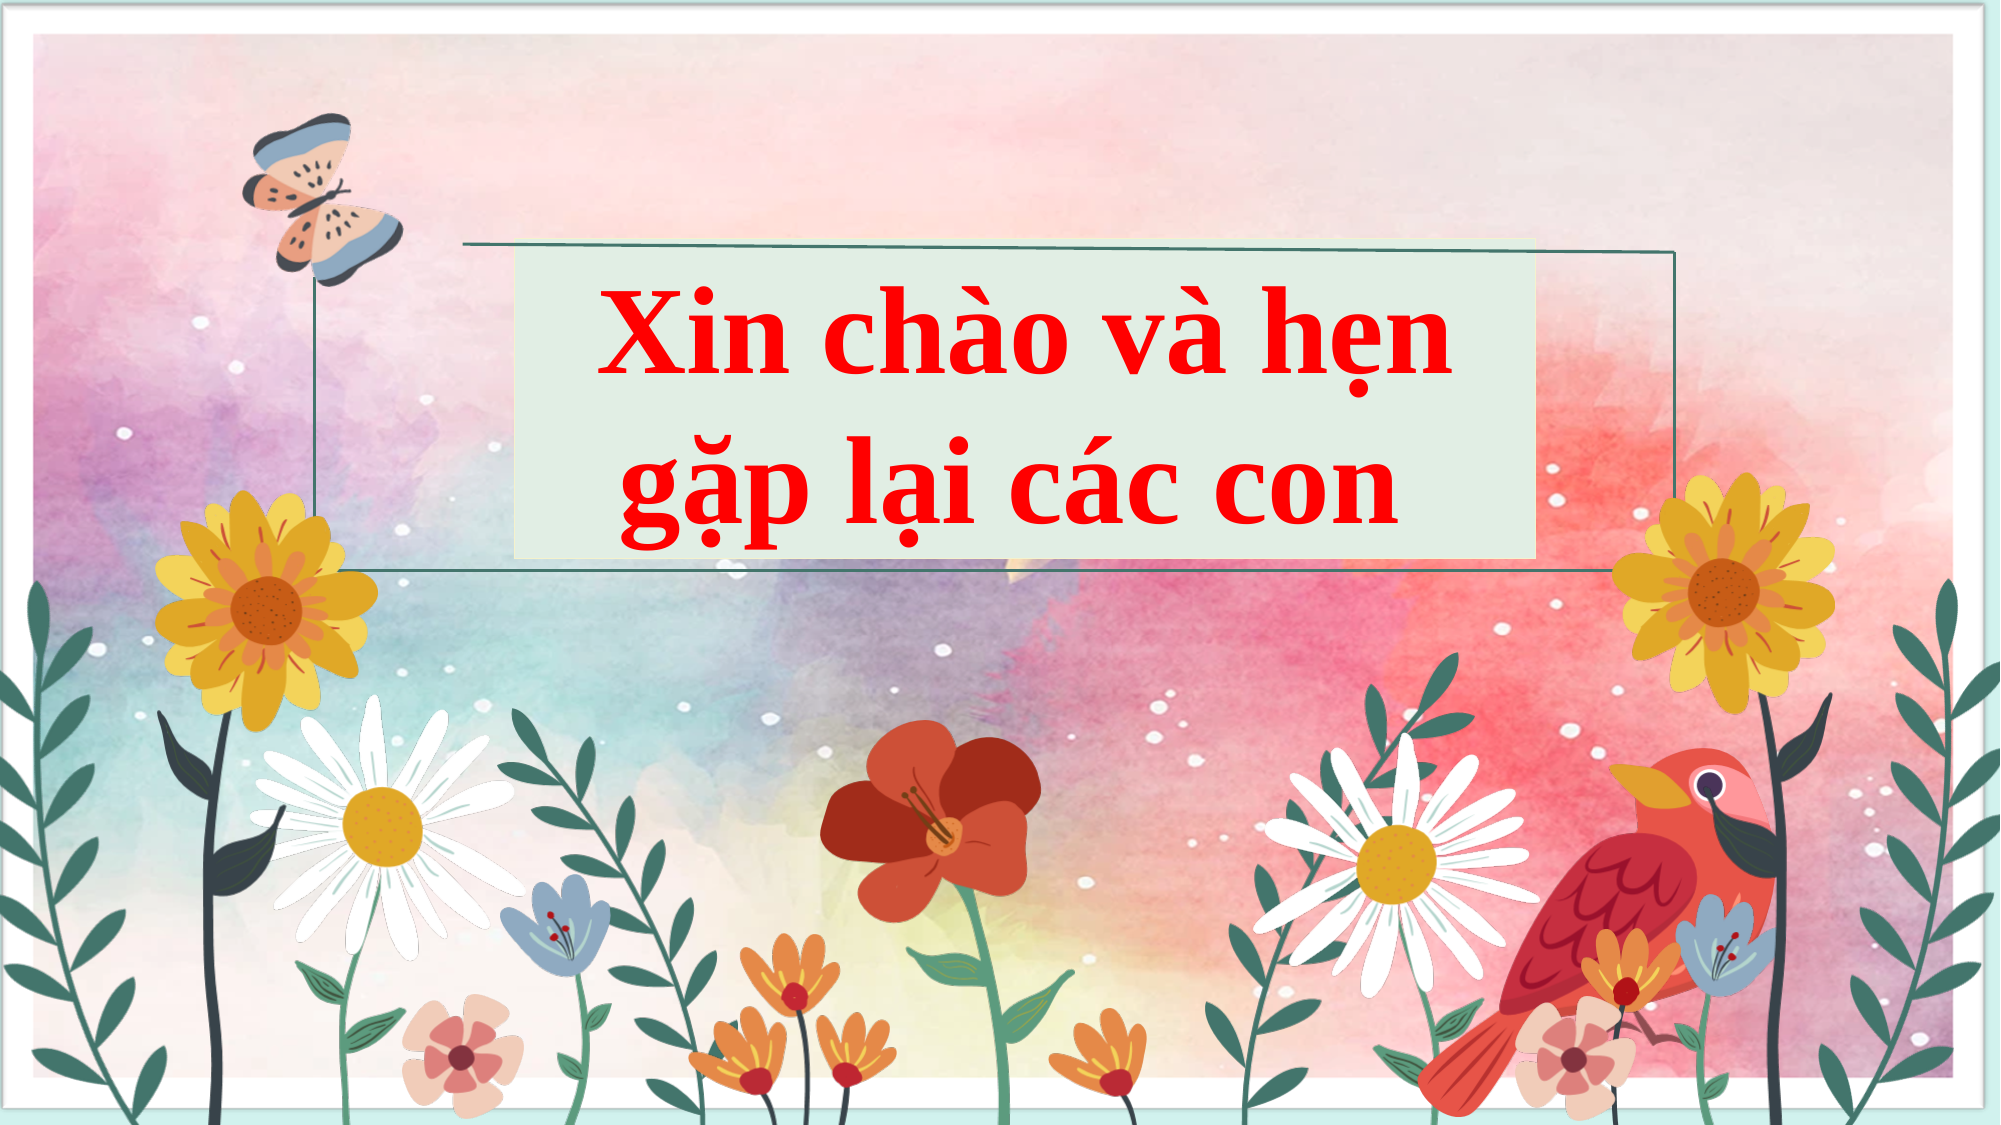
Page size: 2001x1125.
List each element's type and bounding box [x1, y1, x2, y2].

picture [0, 0, 2000, 1125]
text_box [462, 244, 1675, 253]
